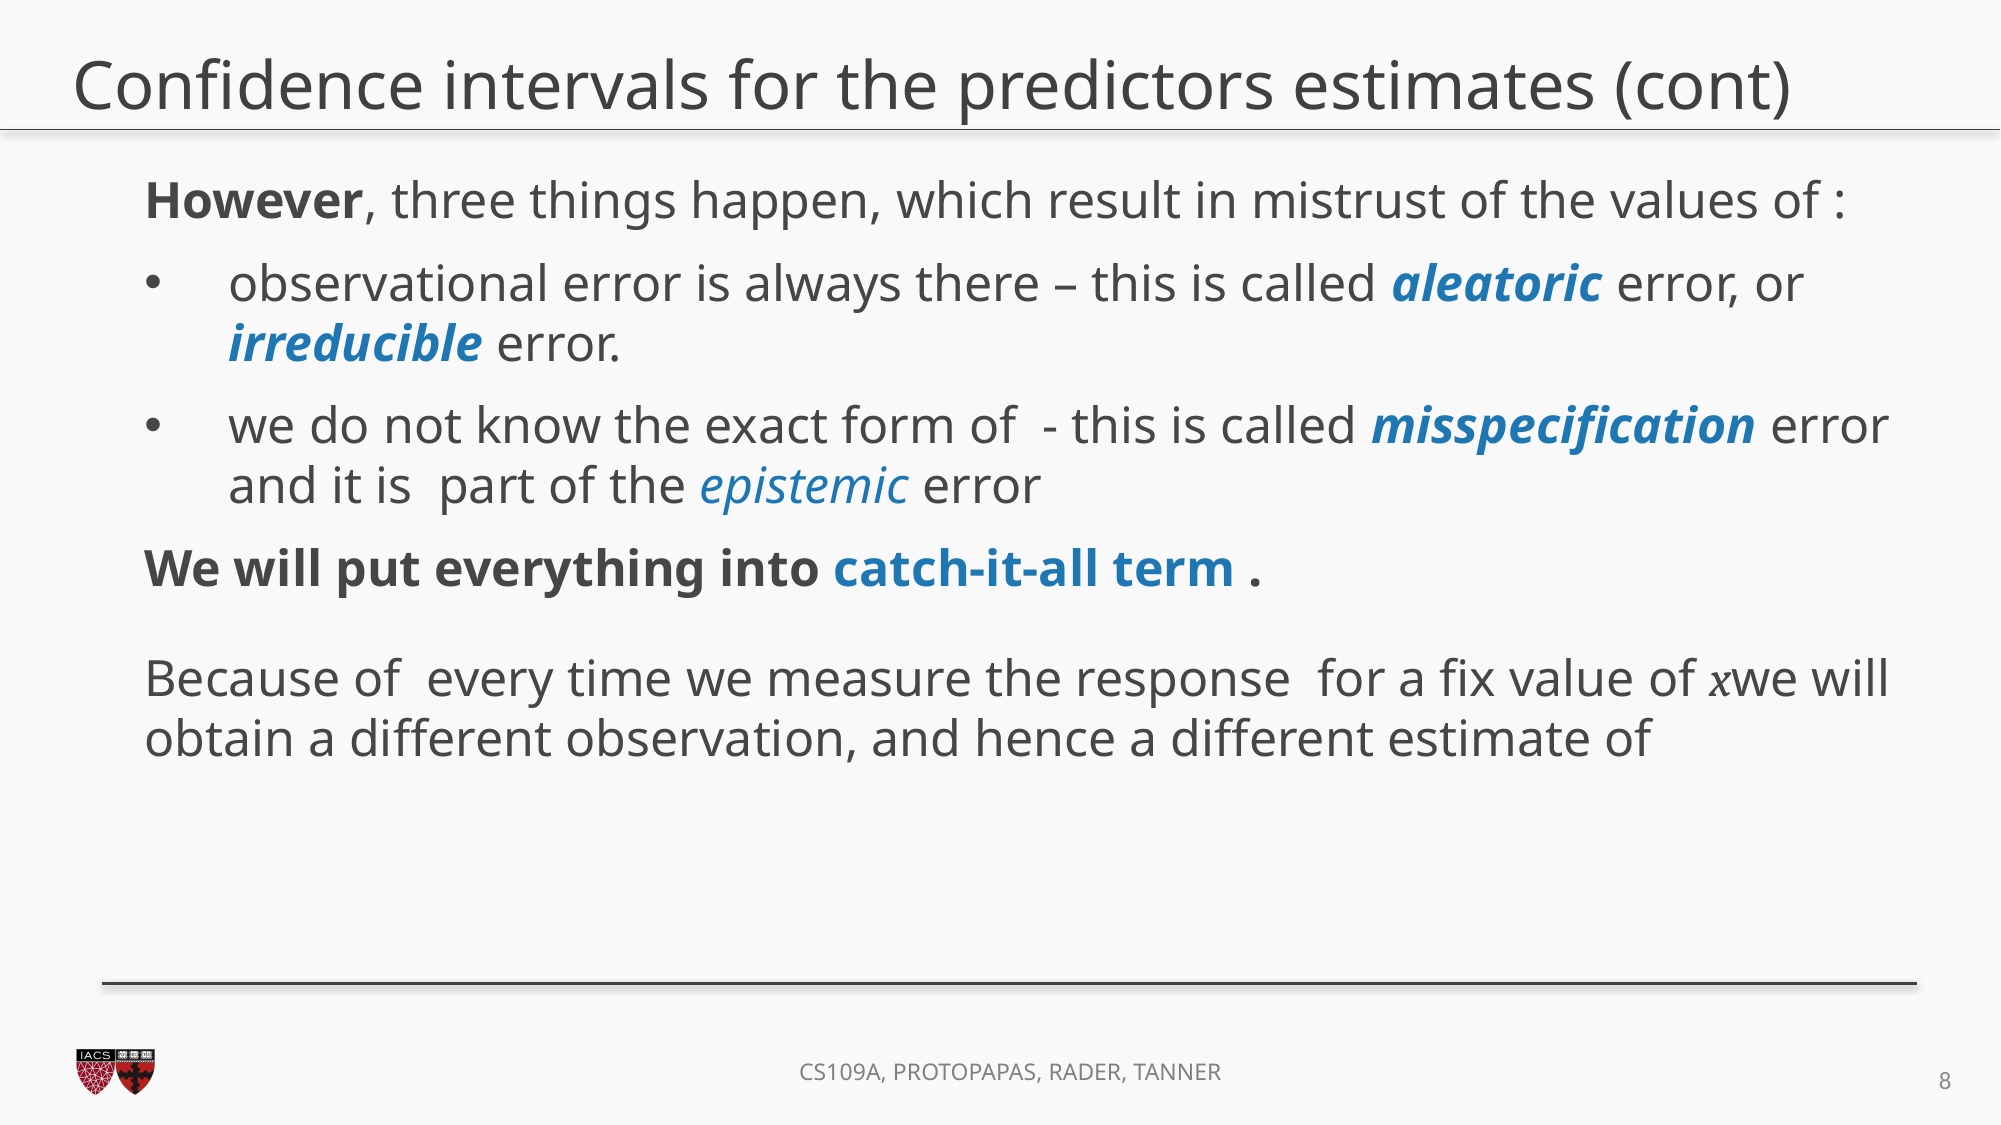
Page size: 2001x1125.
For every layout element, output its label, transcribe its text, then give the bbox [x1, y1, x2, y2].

title Confidence intervals for the predictors estimates (cont) [57, 35, 1943, 162]
slide_number 7 [1500, 1050, 1967, 1110]
picture [75, 1049, 155, 1095]
text_box [642, 244, 1406, 305]
